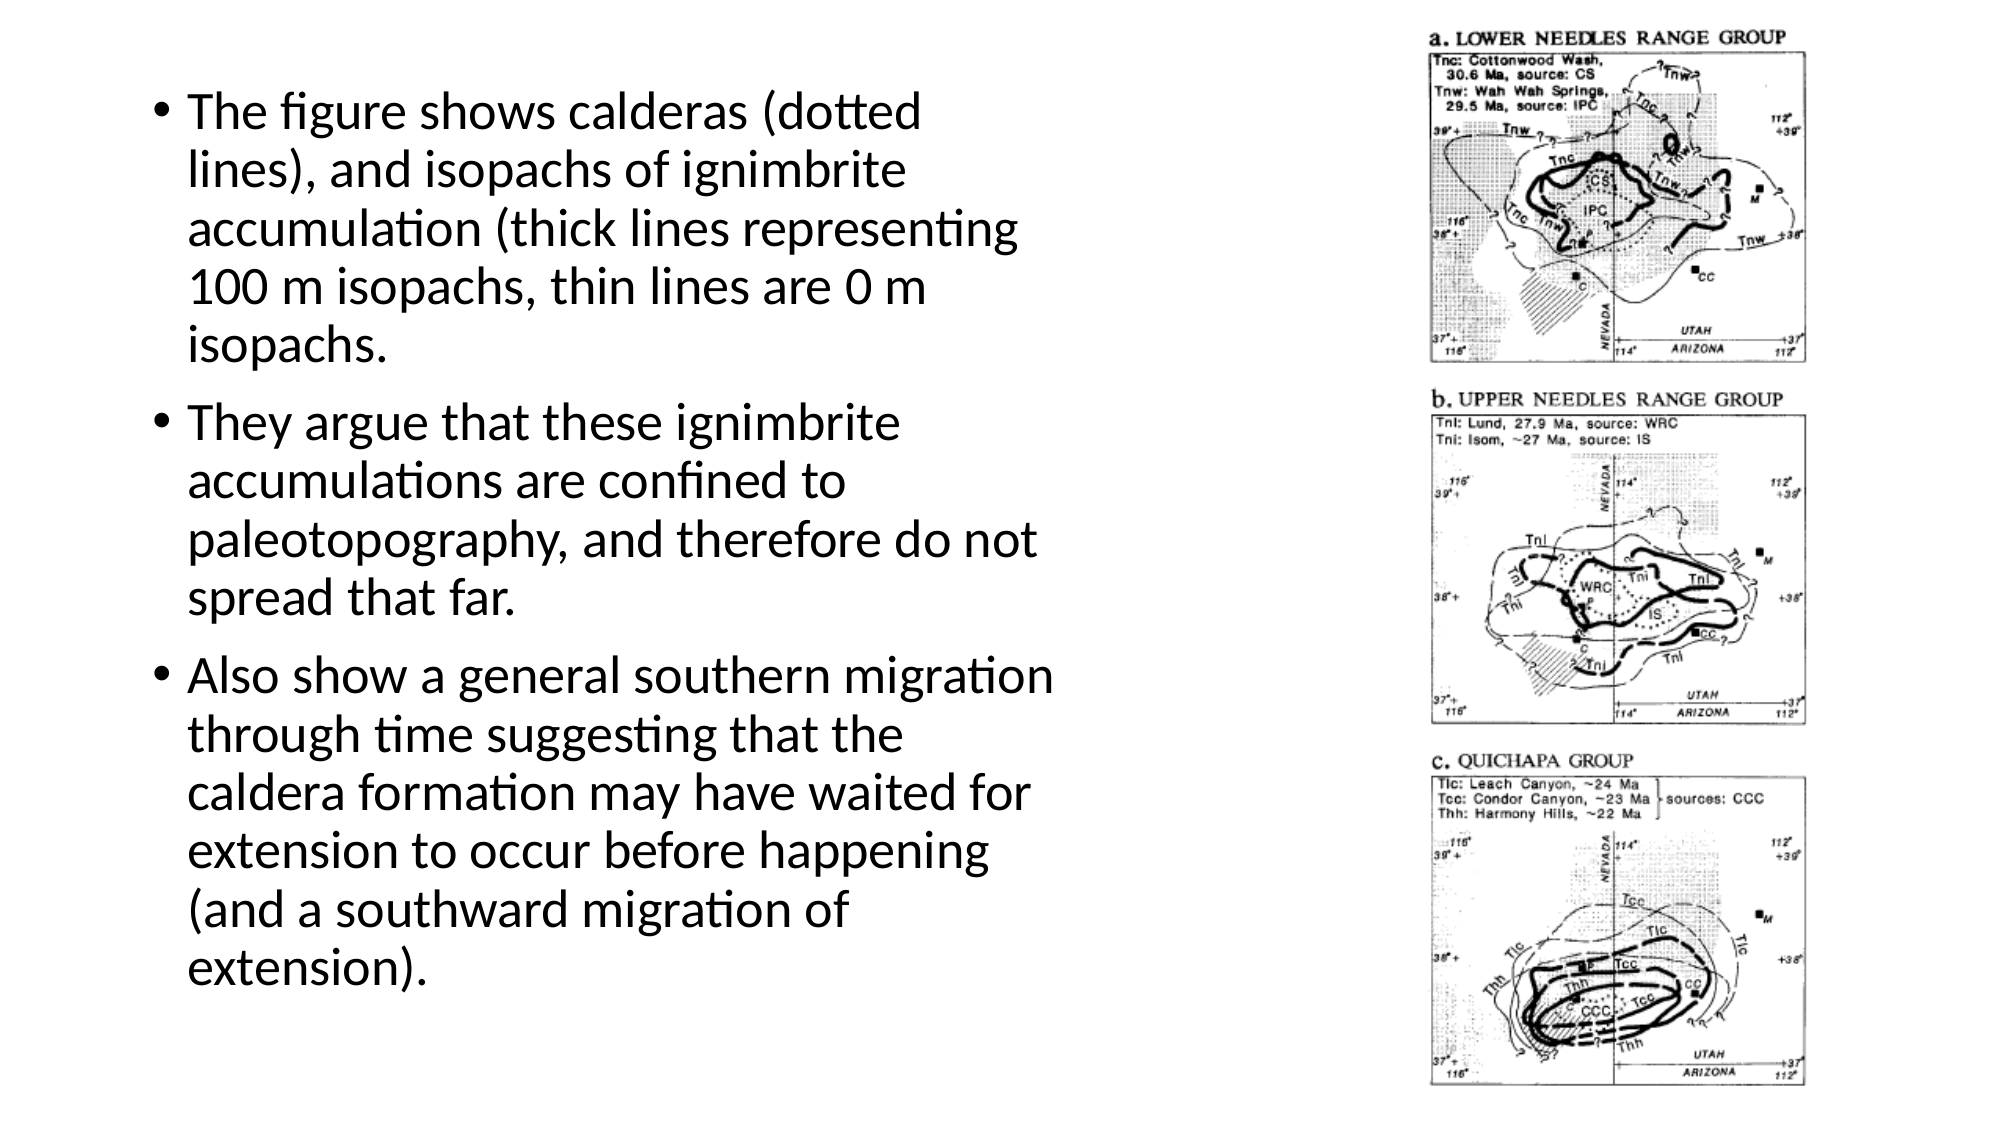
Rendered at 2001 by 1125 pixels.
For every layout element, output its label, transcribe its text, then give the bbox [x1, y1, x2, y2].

list The figure shows calderas (dotted lines), and isopachs of ignimbrite accumulation (thick lines representing 100 m isopachs, thin lines are 0 m isopachs. They argue that these ignimbrite accumulations are confined to paleotopography, and therefore do not spread that far. Also show a general southern migration through time suggesting that the caldera formation may have waited for extension to occur before happening (and a southward migration of extension). [137, 75, 1082, 1014]
picture [1419, 25, 1822, 1100]
